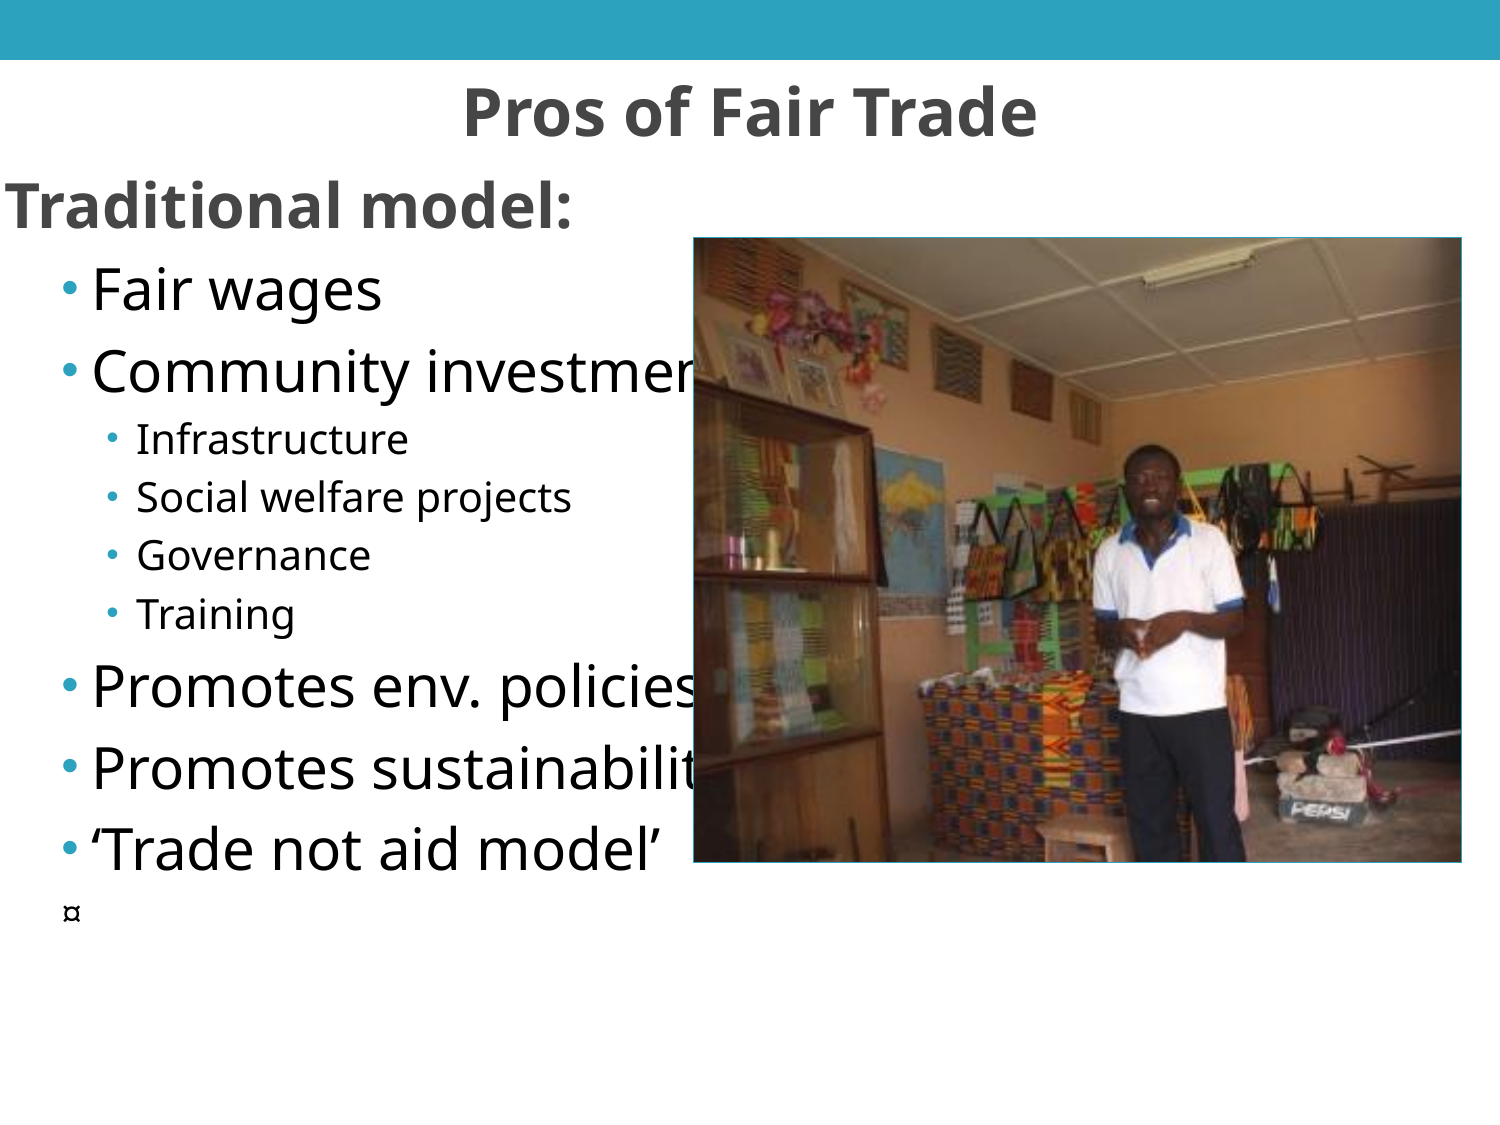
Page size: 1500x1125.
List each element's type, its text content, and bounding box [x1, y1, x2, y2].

list Traditional model: Fair wages Community investment Infrastructure Social welfare projects Governance Training Promotes env. policies Promotes sustainability ‘Trade not aid model’ ¤ [0, 158, 1500, 1125]
picture [693, 237, 1462, 863]
text_box Pros of Fair Trade [0, 62, 1500, 158]
